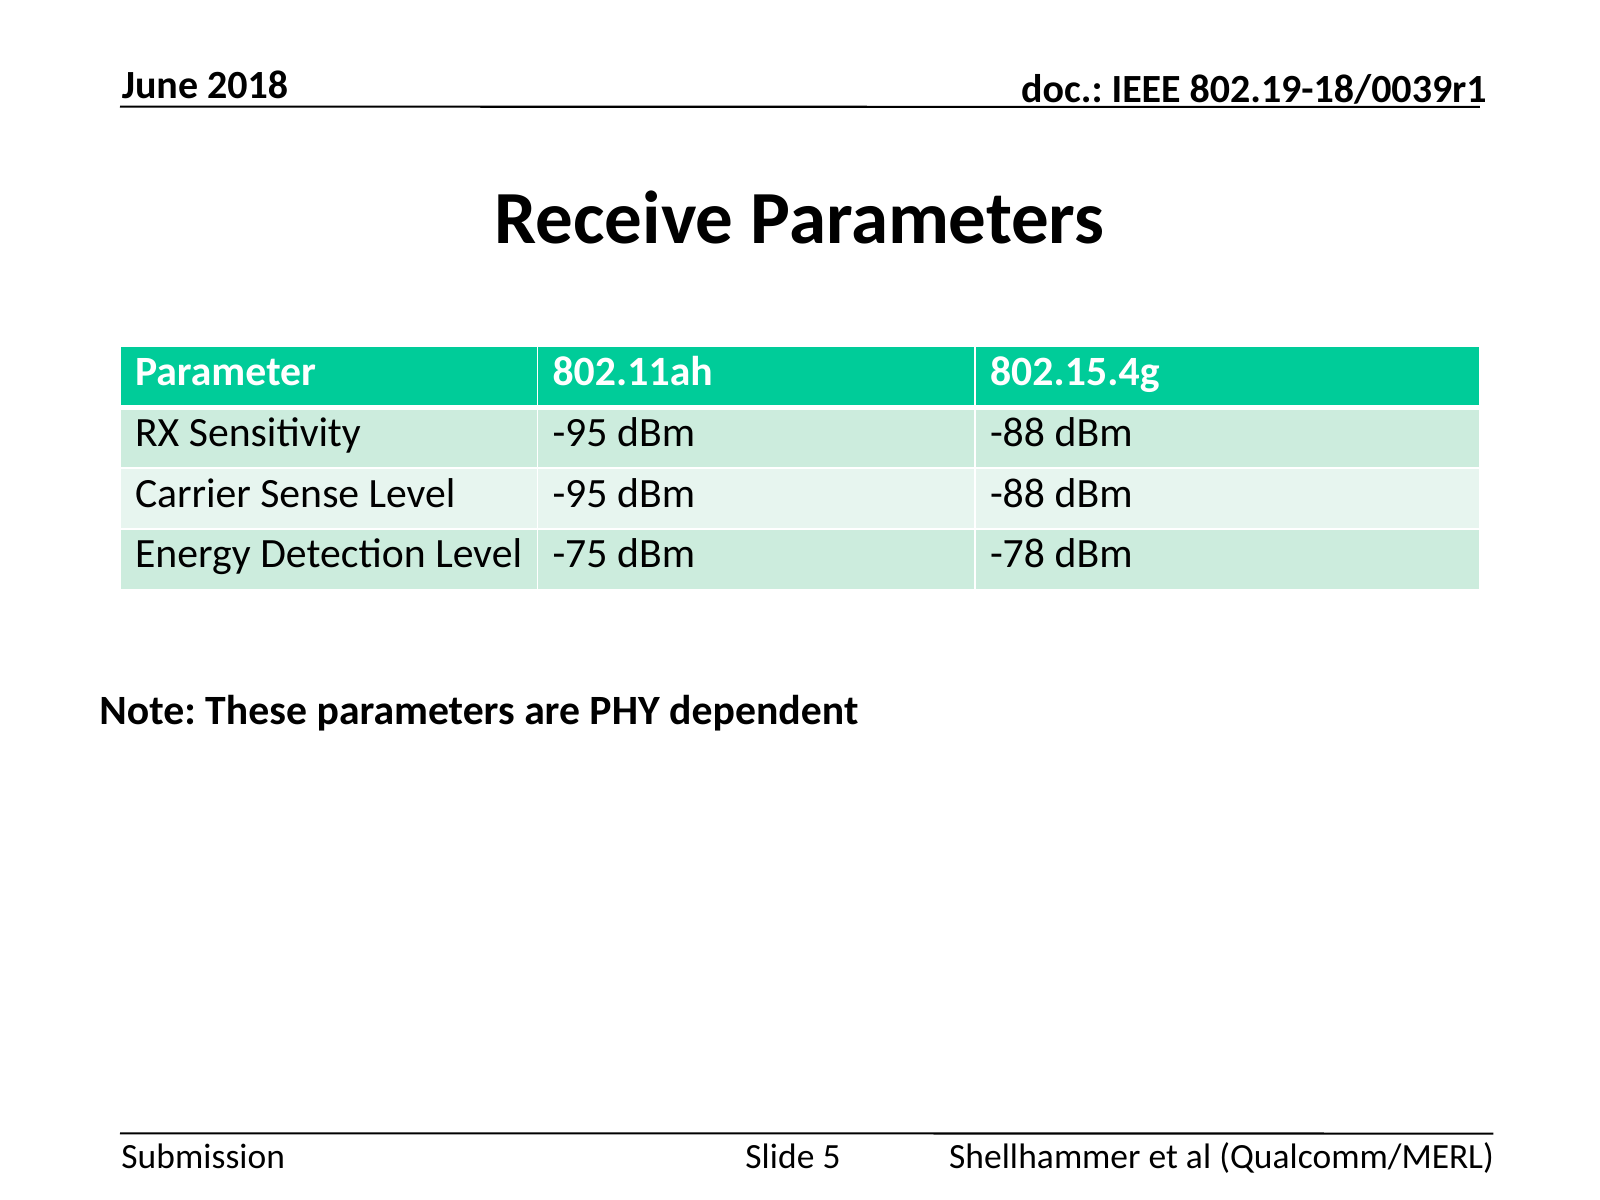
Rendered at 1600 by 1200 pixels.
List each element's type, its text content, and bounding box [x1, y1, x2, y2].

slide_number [121, 58, 451, 107]
table_cell RX Sensitivity [121, 410, 537, 467]
table_cell -88 dBm [976, 410, 1479, 467]
title Receive Parameters [119, 119, 1480, 307]
table_cell -78 dBm [976, 530, 1479, 589]
table_header 802.11ah [538, 347, 974, 405]
table_header Parameter [121, 347, 537, 405]
table_cell -75 dBm [538, 530, 974, 589]
table_cell -95 dBm [538, 469, 974, 528]
table_cell -88 dBm [976, 469, 1479, 528]
footer Shellhammer et al (Qualcomm/MERL) [937, 1132, 1495, 1174]
table_cell -95 dBm [538, 410, 974, 467]
slide_number Slide 5 [733, 1132, 854, 1197]
text_box Note: These parameters are PHY dependent [84, 675, 1502, 1120]
table_cell Carrier Sense Level [121, 469, 537, 528]
table_header 802.15.4g [976, 347, 1479, 405]
table_cell Energy Detection Level [121, 530, 537, 589]
